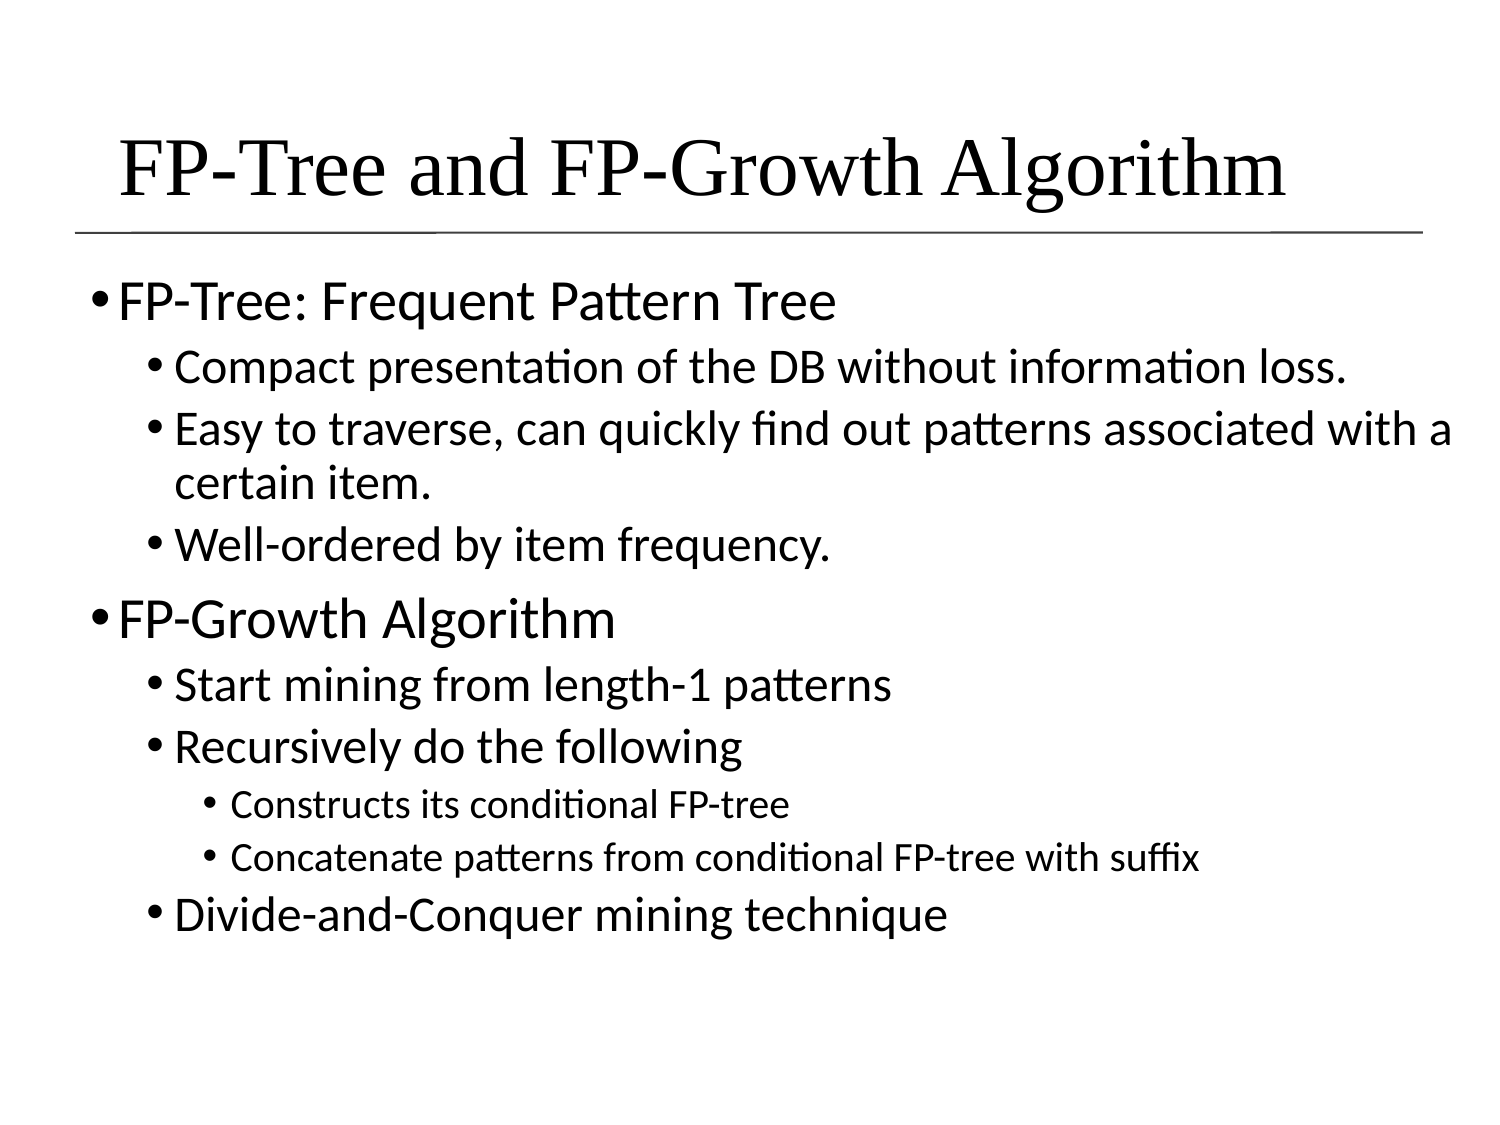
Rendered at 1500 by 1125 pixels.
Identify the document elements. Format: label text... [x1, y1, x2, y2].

list FP-Tree: Frequent Pattern Tree Compact presentation of the DB without information loss. Easy to traverse, can quickly find out patterns associated with a certain item. Well-ordered by item frequency. FP-Growth Algorithm Start mining from length-1 patterns Recursively do the following Constructs its conditional FP-tree Concatenate patterns from conditional FP-tree with suffix Divide-and-Conquer mining technique [75, 262, 1471, 1059]
title FP-Tree and FP-Growth Algorithm [103, 59, 1397, 262]
